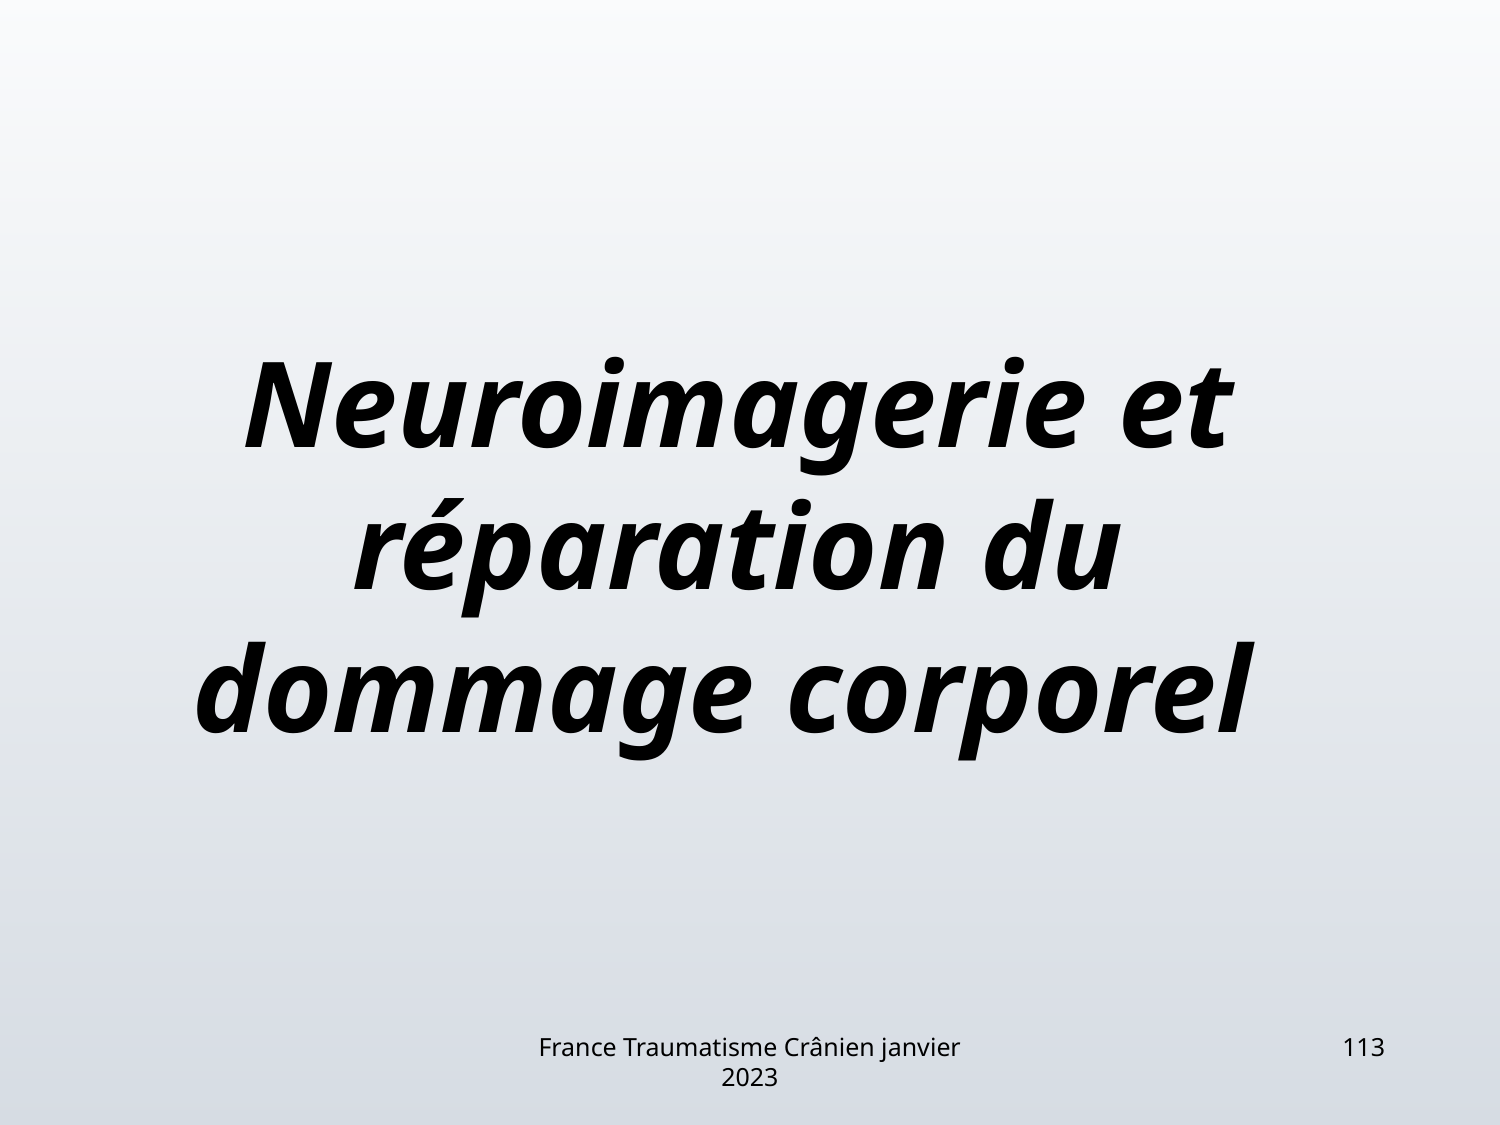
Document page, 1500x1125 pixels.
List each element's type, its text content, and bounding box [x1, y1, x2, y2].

slide_number 113 [1074, 1024, 1400, 1103]
title Neuroimagerie et réparation du dommage corporel [88, 195, 1388, 764]
footer France Traumatisme Crânien janvier 2023 [512, 1024, 988, 1103]
